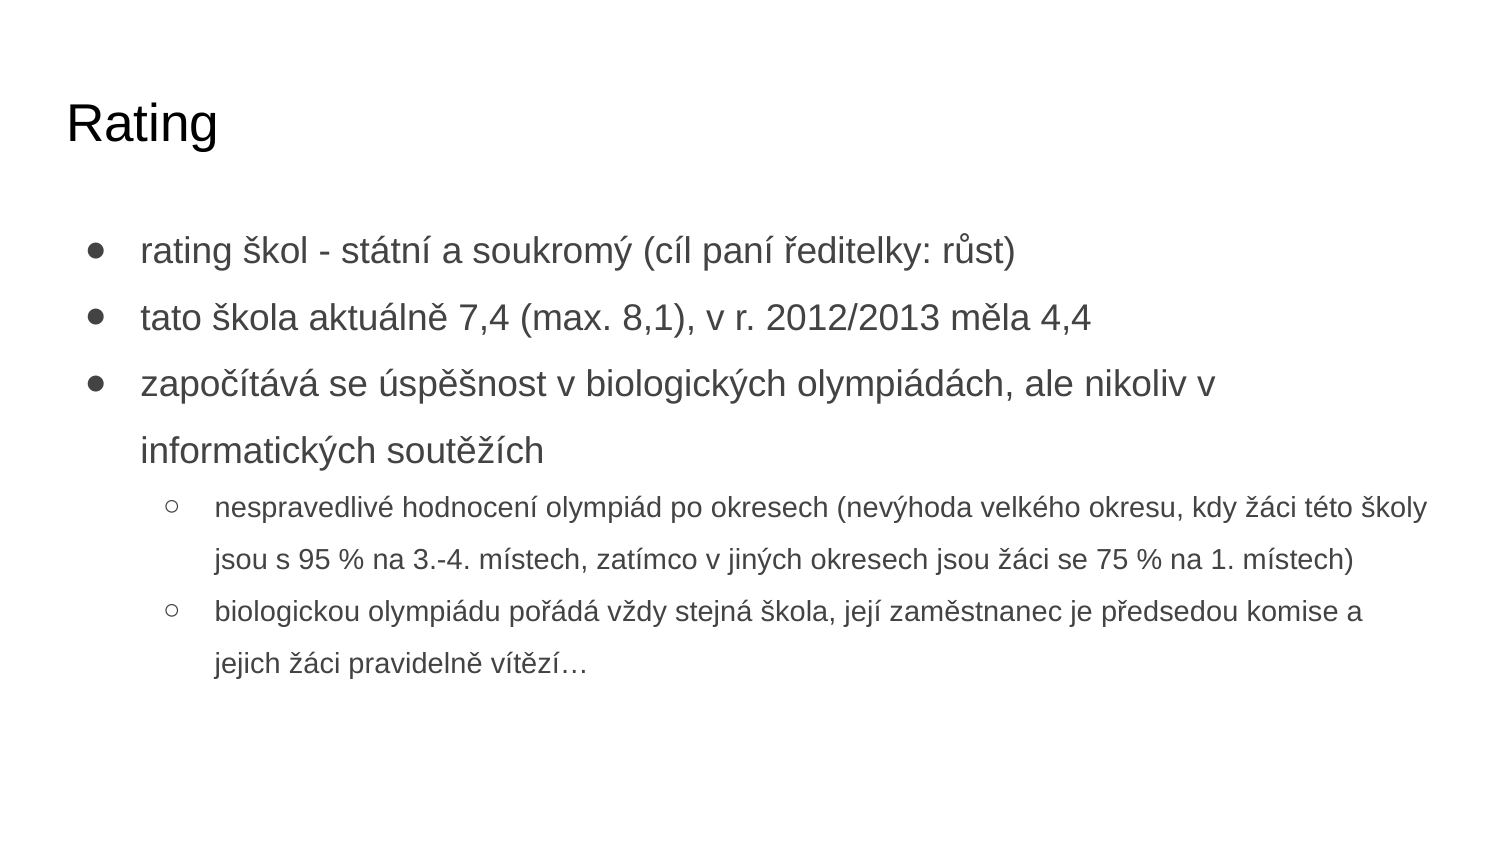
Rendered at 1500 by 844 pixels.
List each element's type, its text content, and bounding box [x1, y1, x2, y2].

title Rating [51, 72, 1449, 167]
list rating škol - státní a soukromý (cíl paní ředitelky: růst) tato škola aktuálně 7,4 (max. 8,1), v r. 2012/2013 měla 4,4 započítává se úspěšnost v biologických olympiádách, ale nikoliv v informatických soutěžích nespravedlivé hodnocení olympiád po okresech (nevýhoda velkého okresu, kdy žáci této školy jsou s 95 % na 3.-4. místech, zatímco v jiných okresech jsou žáci se 75 % na 1. místech) biologickou olympiádu pořádá vždy stejná škola, její zaměstnanec je předsedou komise a jejich žáci pravidelně vítězí… [51, 189, 1449, 750]
